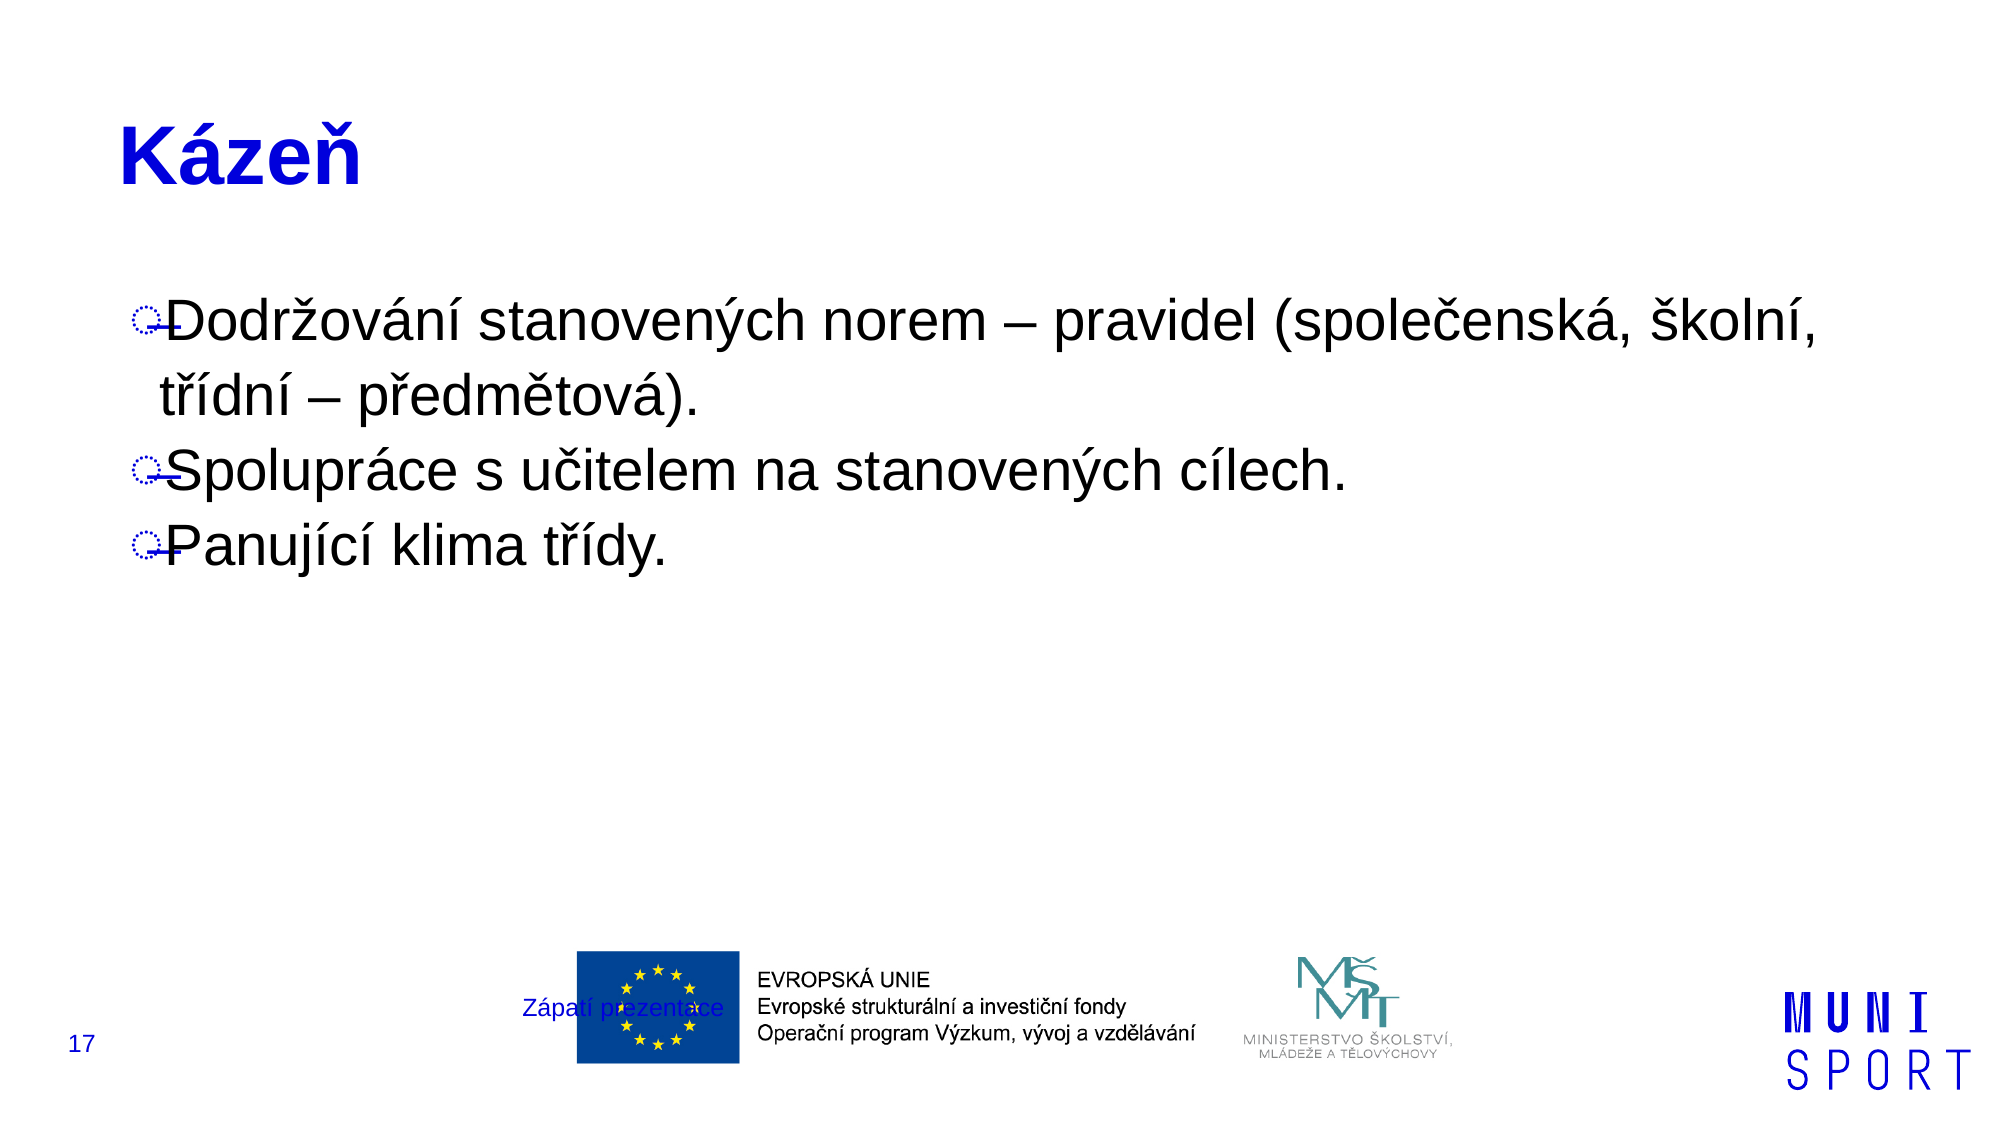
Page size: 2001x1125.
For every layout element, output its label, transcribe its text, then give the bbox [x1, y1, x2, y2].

list Dodržování stanovených norem – pravidel (společenská, školní, třídní – předmětová). Spolupráce s učitelem na stanovených cílech. Panující klima třídy. [118, 277, 1883, 957]
footer Zápatí prezentace [522, 957, 1506, 1119]
slide_number 17 [67, 1021, 110, 1063]
title Kázeň [118, 118, 1883, 193]
